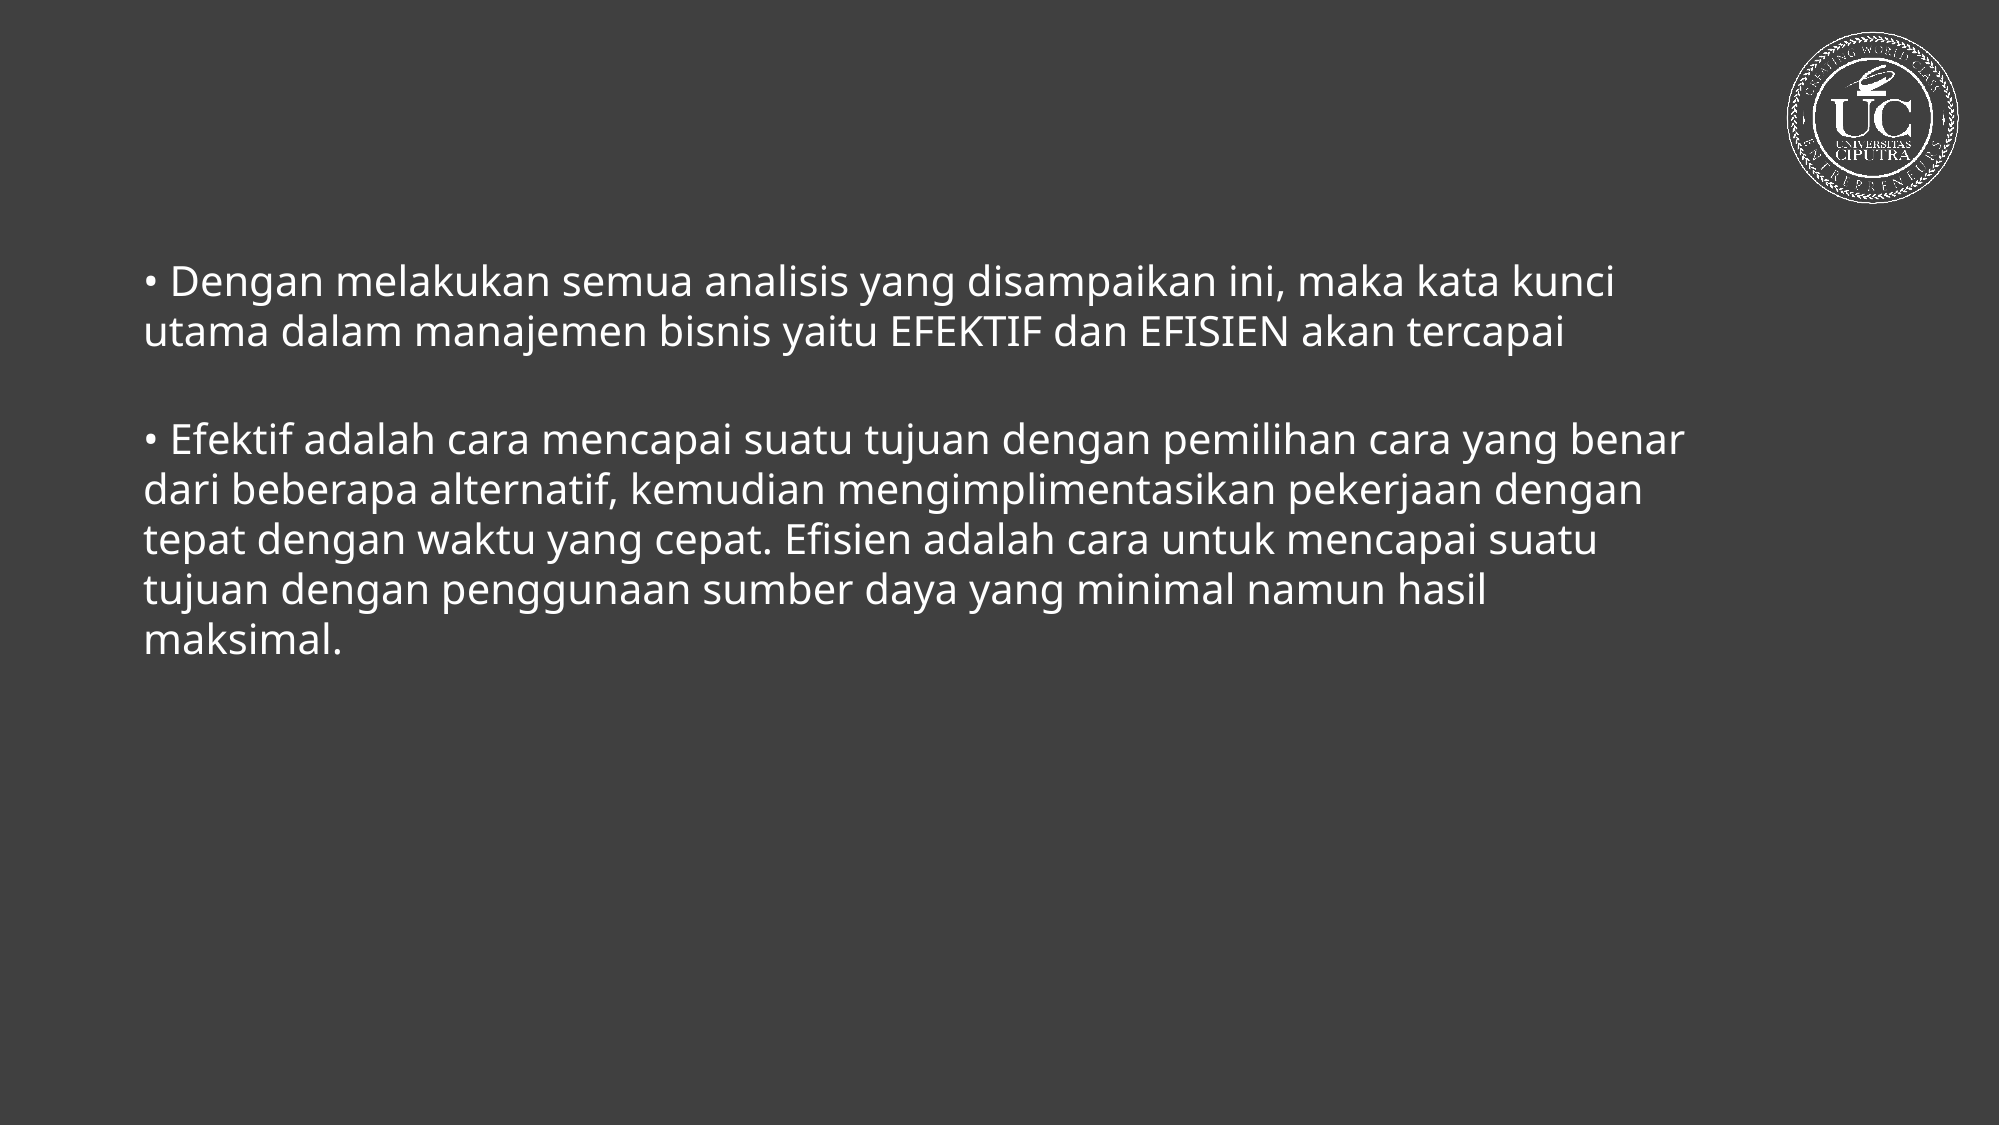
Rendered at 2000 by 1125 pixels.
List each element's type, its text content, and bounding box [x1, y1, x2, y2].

picture [1782, 27, 1963, 208]
list • Dengan melakukan semua analisis yang disampaikan ini, maka kata kunci utama dalam manajemen bisnis yaitu EFEKTIF dan EFISIEN akan tercapai • Efektif adalah cara mencapai suatu tujuan dengan pemilihan cara yang benar dari beberapa alternatif, kemudian mengimplimentasikan pekerjaan dengan tepat dengan waktu yang cepat. Efisien adalah cara untuk mencapai suatu tujuan dengan penggunaan sumber daya yang minimal namun hasil maksimal. [123, 245, 1713, 1004]
